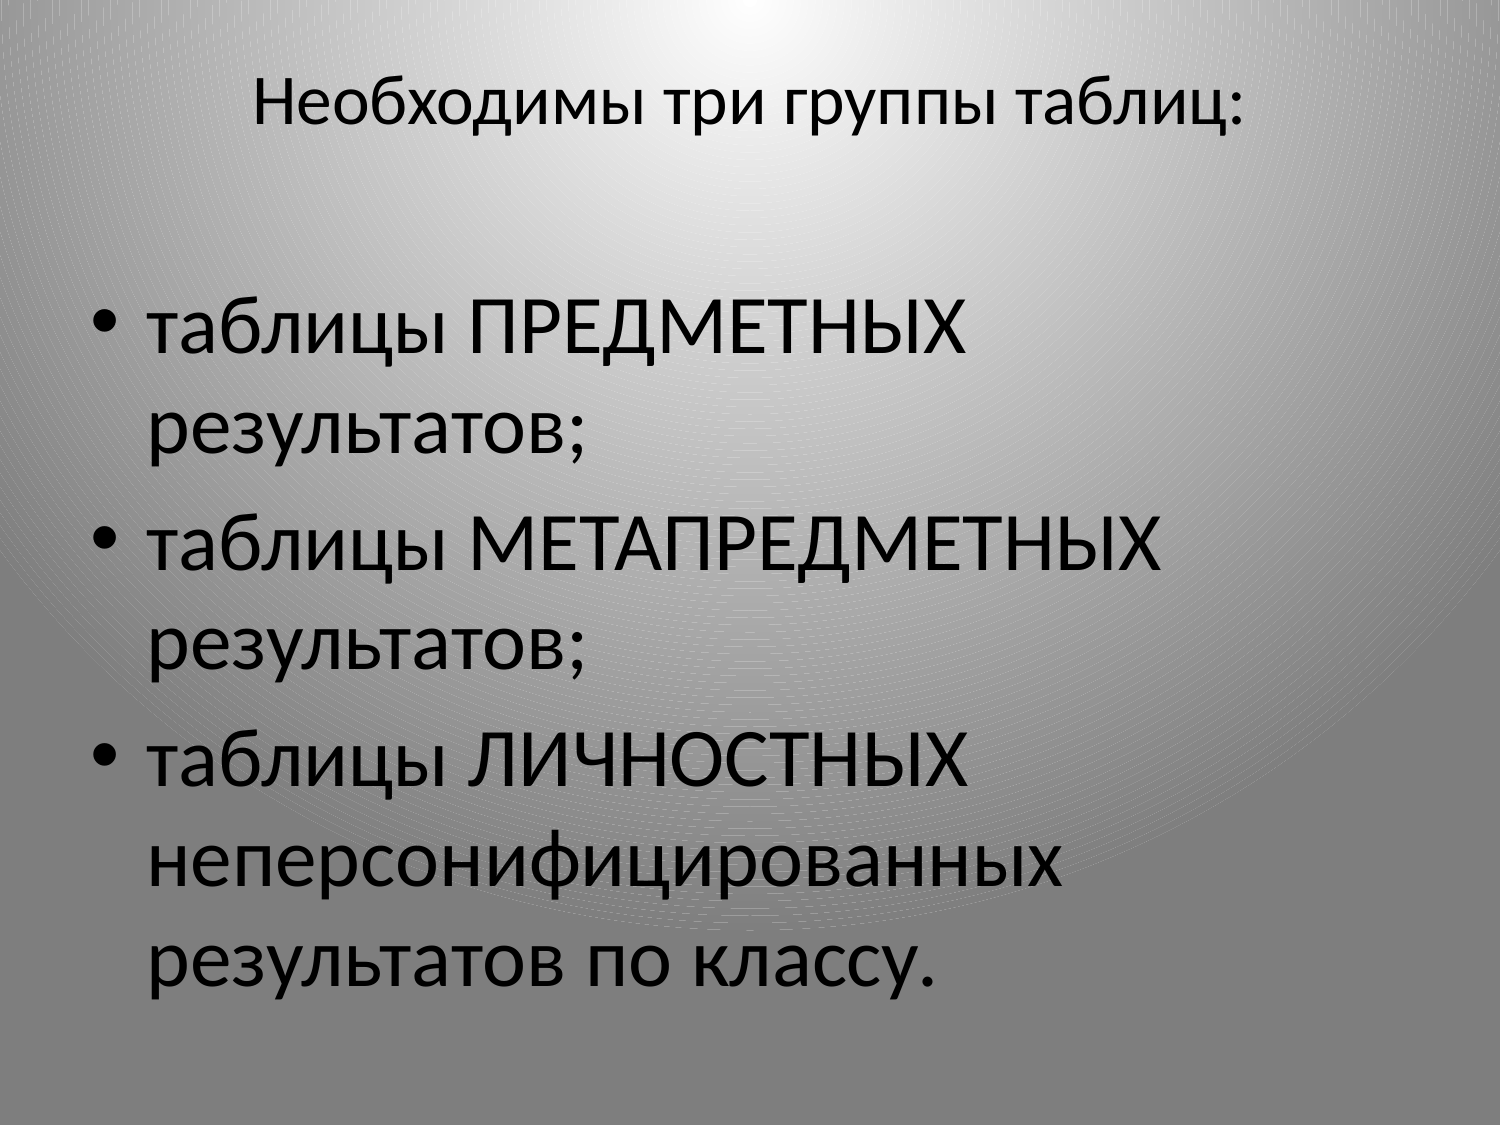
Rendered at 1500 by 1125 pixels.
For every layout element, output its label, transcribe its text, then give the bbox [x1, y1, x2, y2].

list таблицы ПРЕДМЕТНЫХ результатов; таблицы МЕТАПРЕДМЕТНЫХ результатов; таблицы ЛИЧНОСТНЫХ неперсонифицированных результатов по классу. [75, 262, 1425, 1005]
title Необходимы три группы таблиц: [75, 45, 1425, 233]
